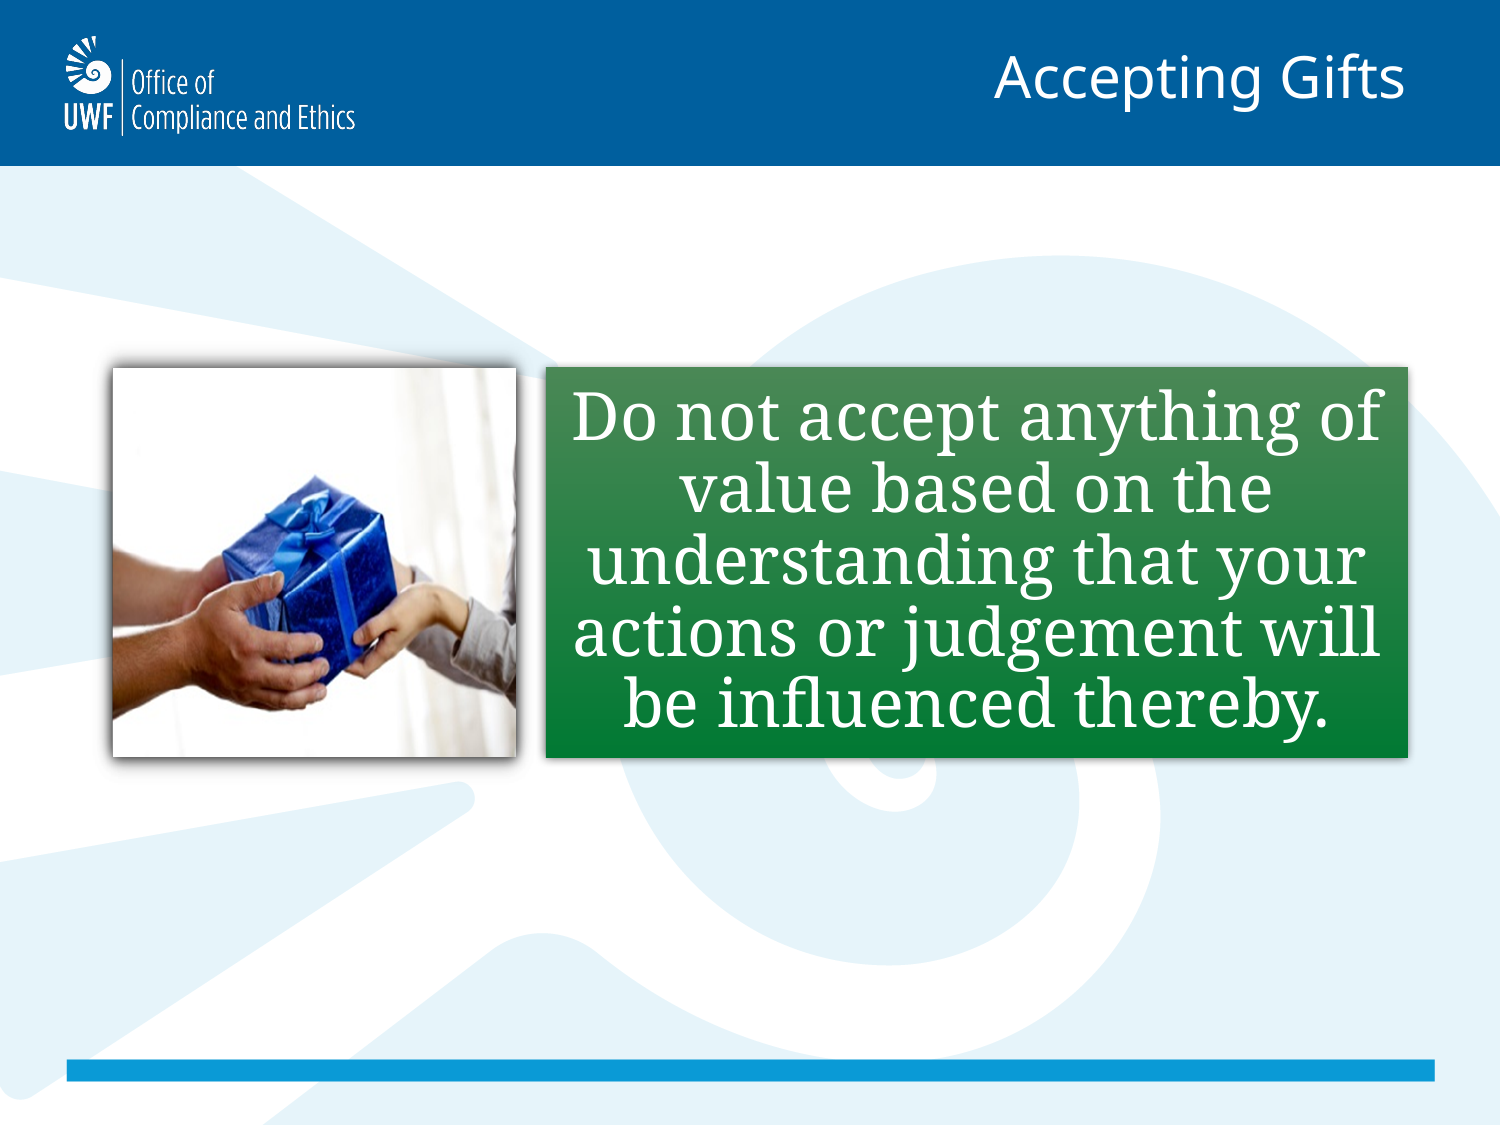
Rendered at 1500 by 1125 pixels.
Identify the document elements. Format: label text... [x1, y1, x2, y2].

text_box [105, 215, 1395, 910]
title Accepting Gifts [472, 44, 1422, 115]
picture [0, 0, 1500, 1125]
